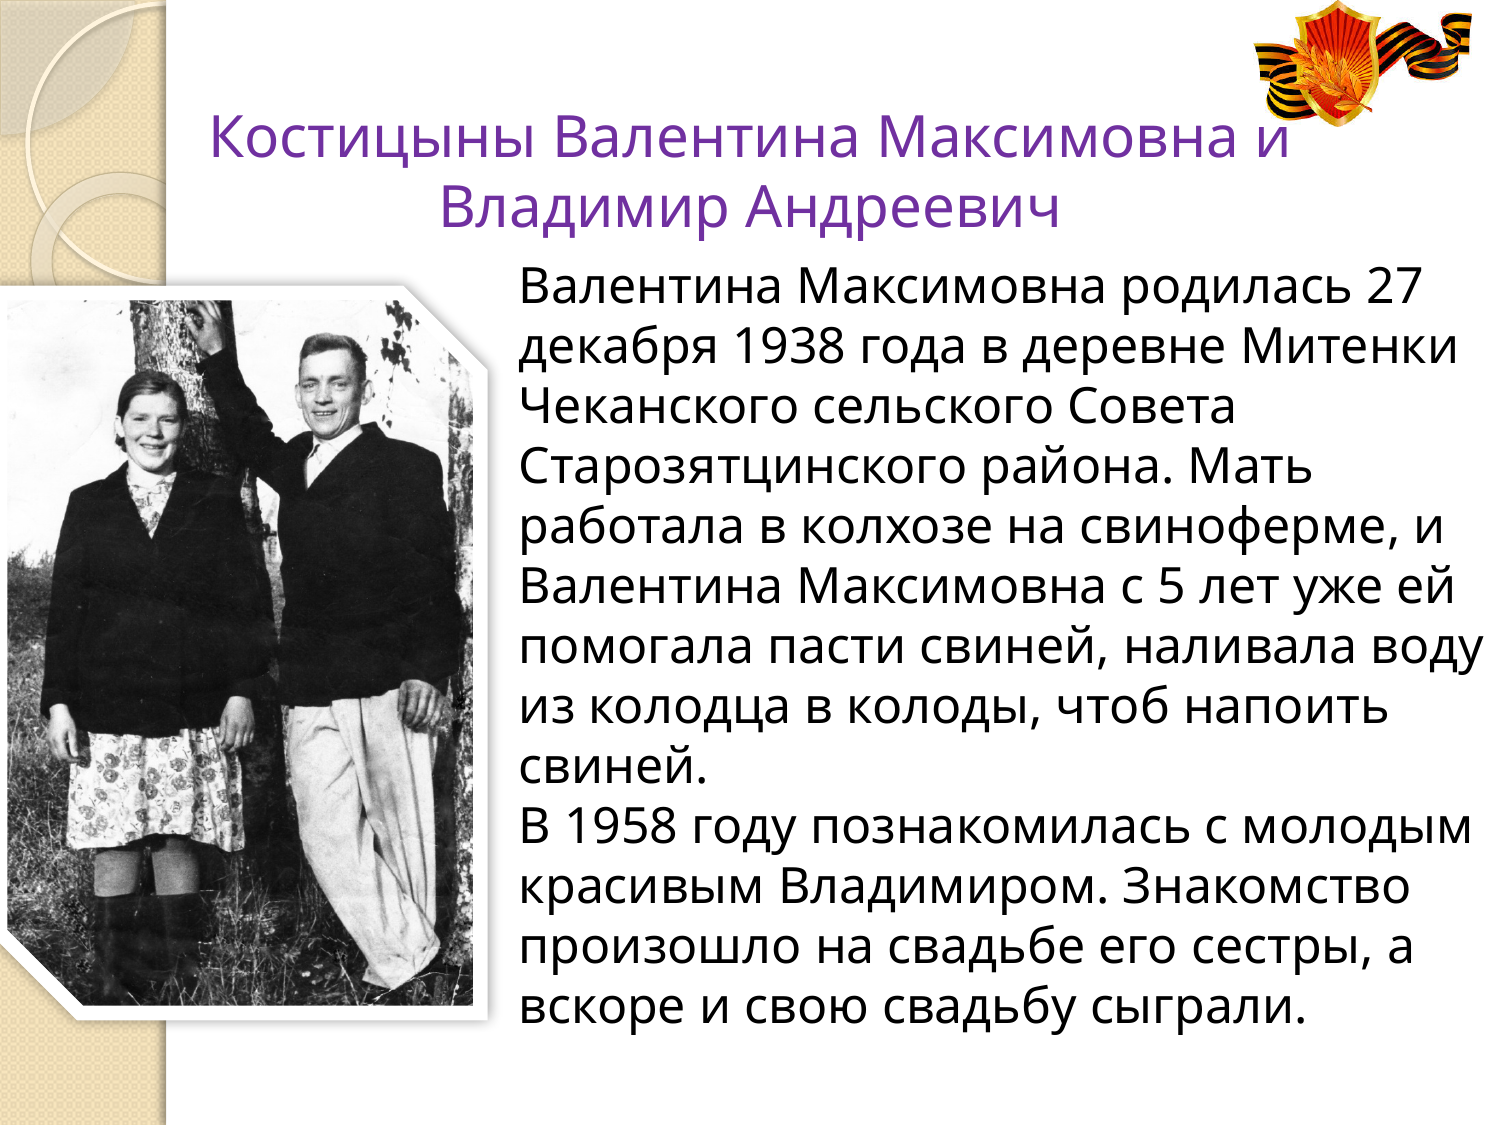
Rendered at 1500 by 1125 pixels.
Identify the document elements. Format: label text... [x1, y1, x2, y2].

picture [1253, 0, 1473, 127]
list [0, 292, 481, 1014]
title Костицыны Валентина Максимовна и Владимир Андреевич [75, 115, 1425, 223]
text_box Валентина Максимовна родилась 27 декабря 1938 года в деревне Митенки Чеканского сельского Совета Старозятцинского района. Мать работала в колхозе на свиноферме, и Валентина Максимовна с 5 лет уже ей помогала пасти свиней, наливала воду из колодца в колоды, чтоб напоить свиней. В 1958 году познакомилась с молодым красивым Владимиром. Знакомство произошло на свадьбе его сестры, а вскоре и свою свадьбу сыграли. [503, 246, 1500, 1125]
